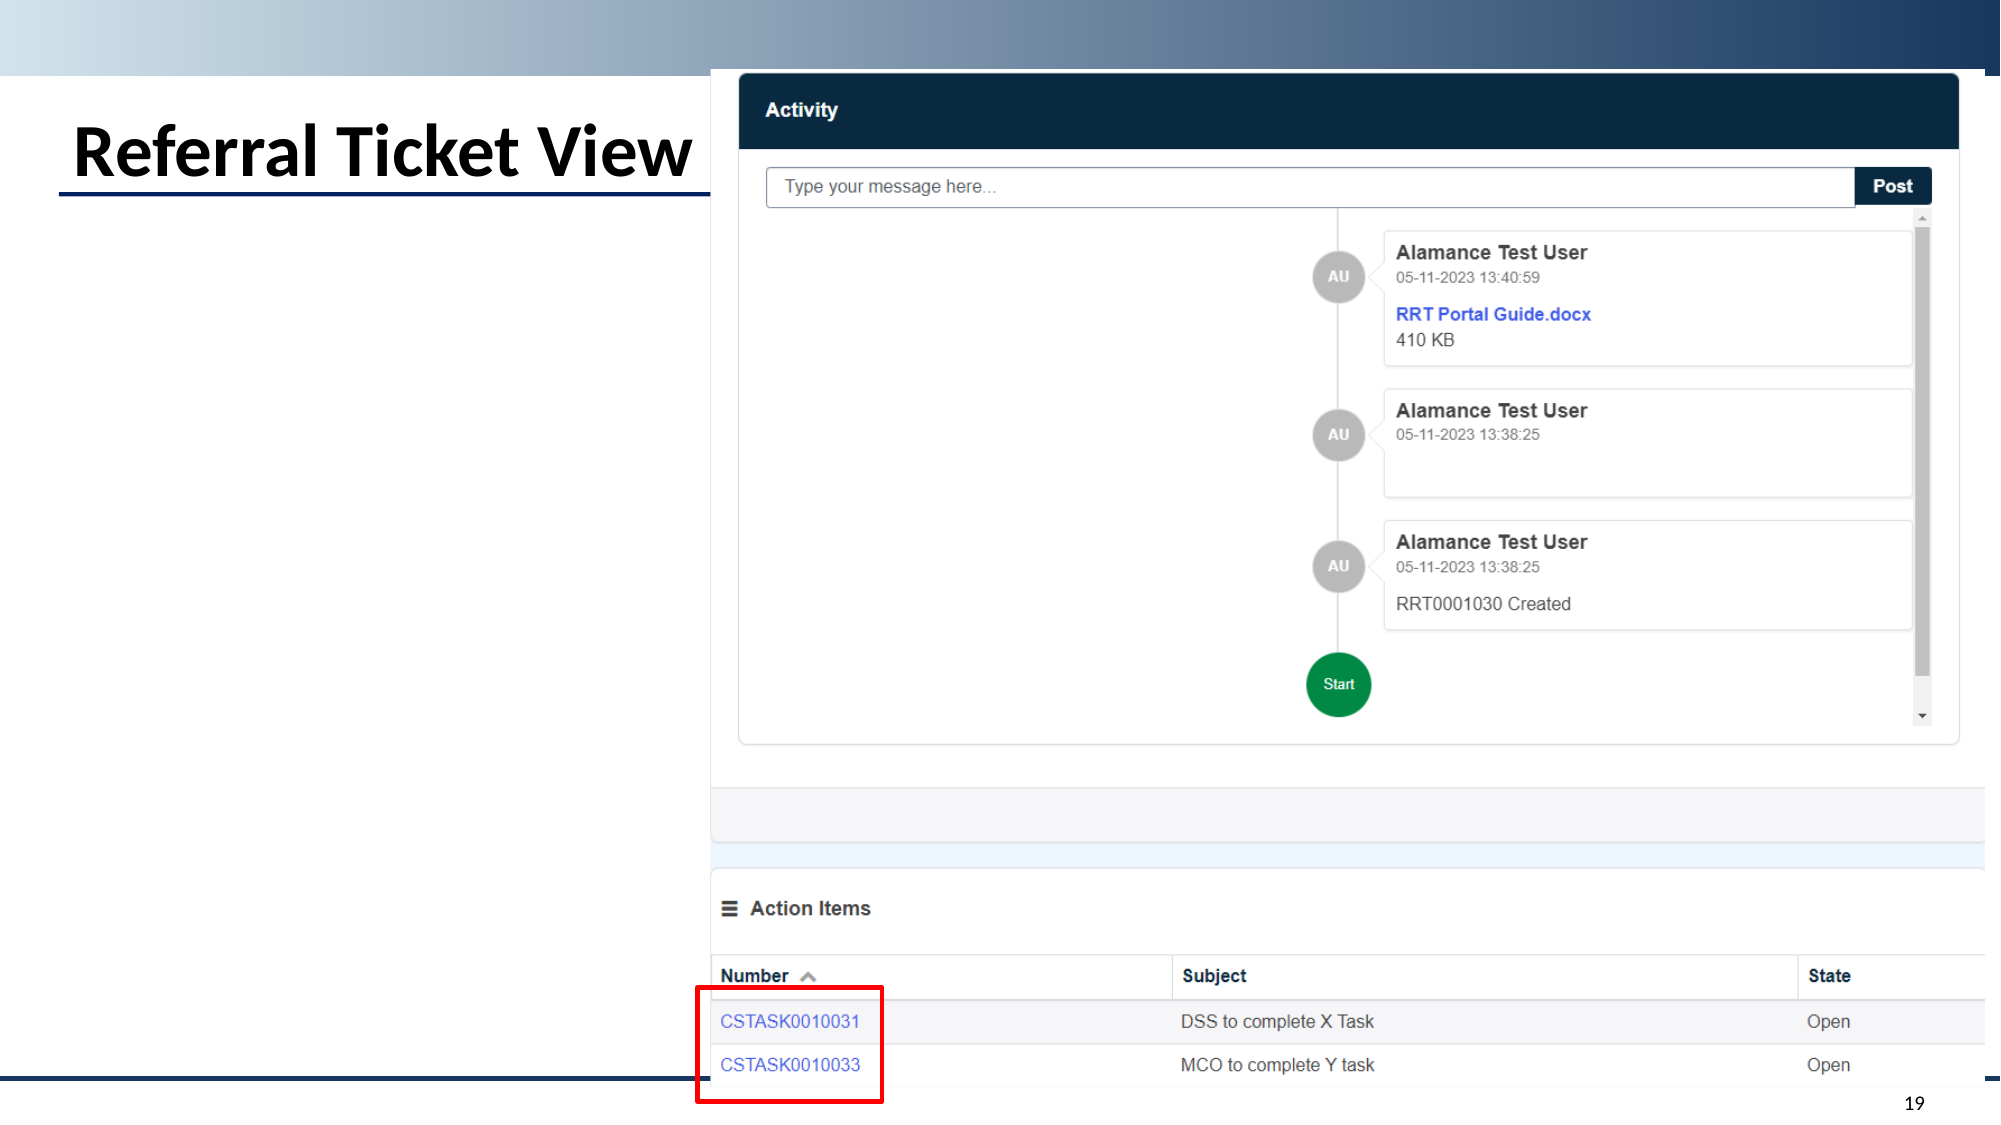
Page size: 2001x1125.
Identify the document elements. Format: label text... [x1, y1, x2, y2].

title Referral Ticket View [58, 104, 710, 195]
text_box [697, 987, 882, 1102]
picture [710, 69, 1985, 1087]
slide_number 19 [1816, 1087, 1940, 1125]
